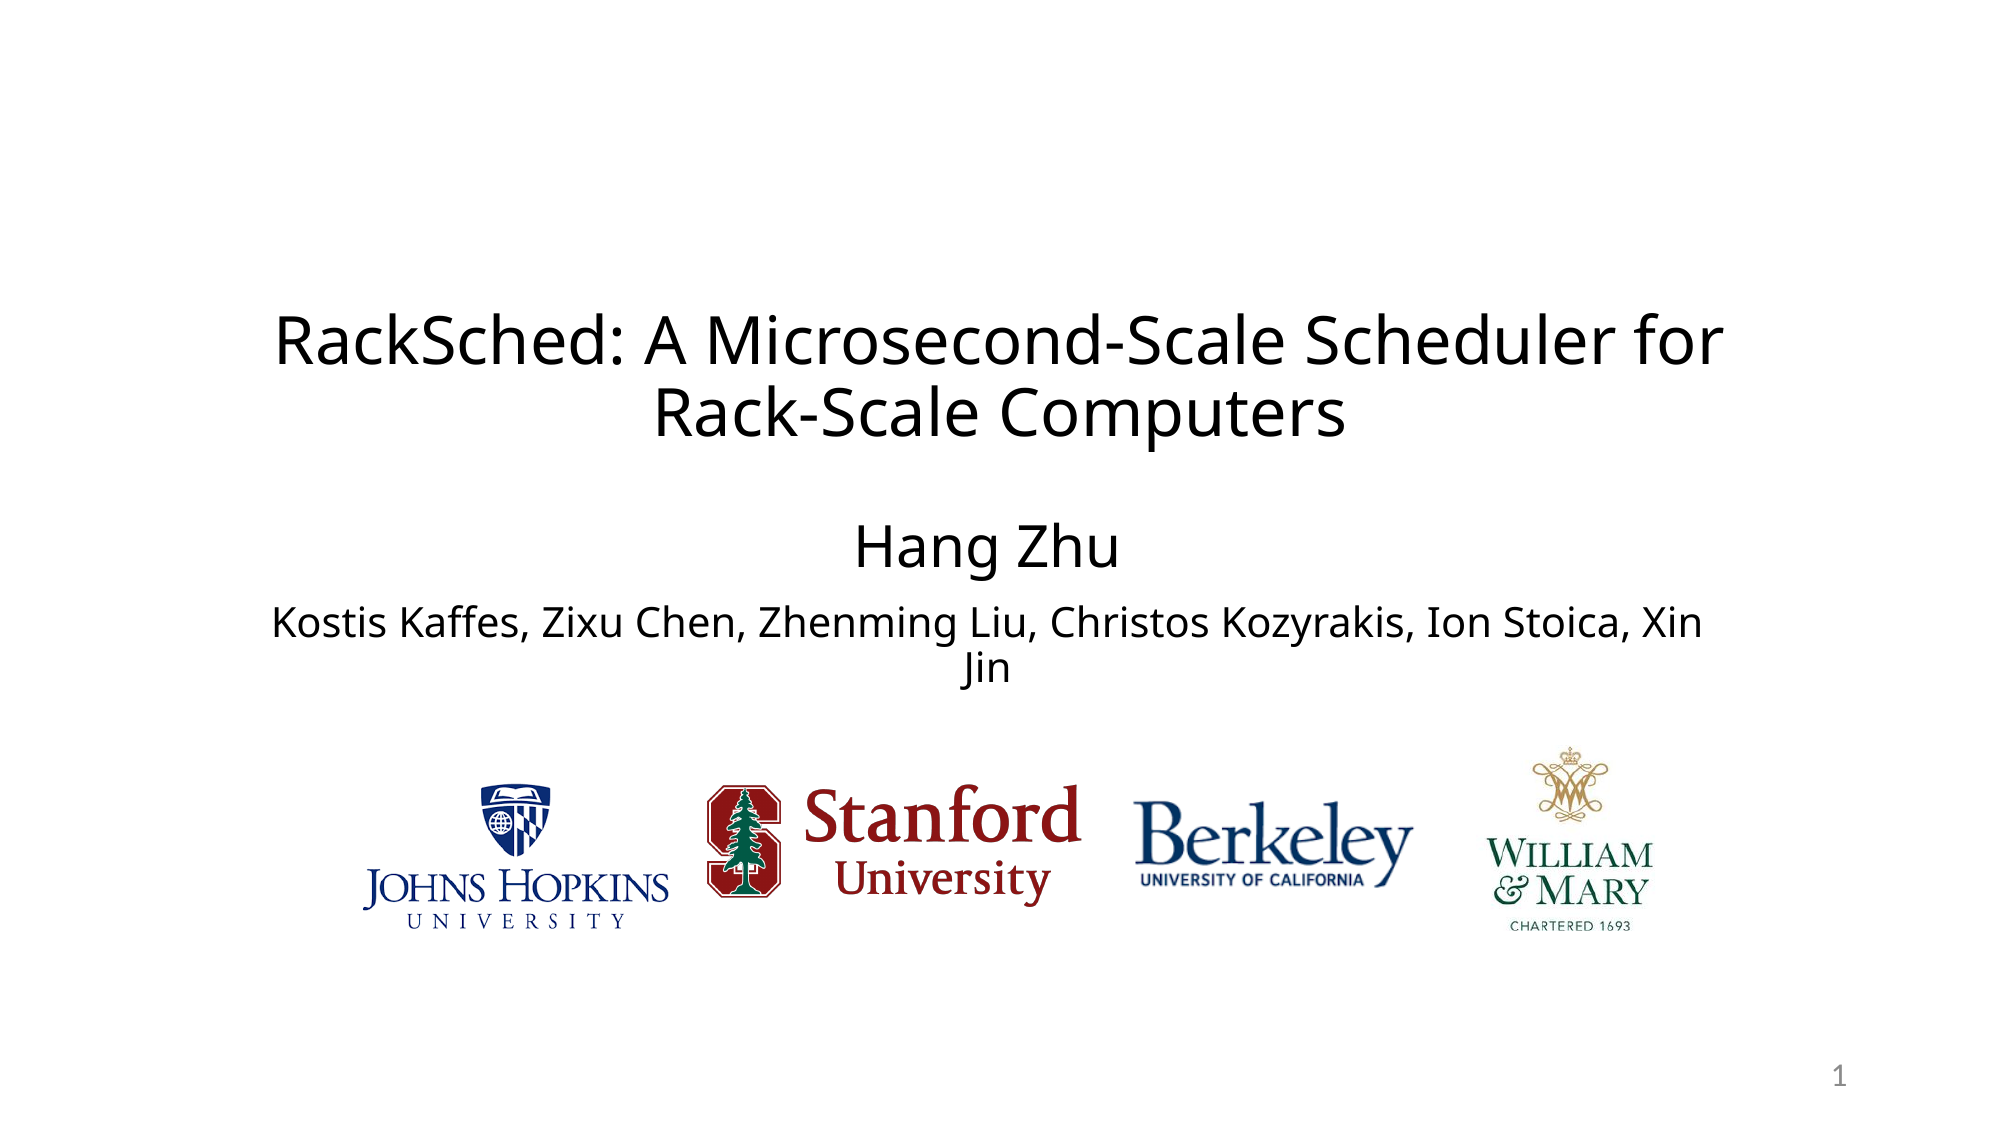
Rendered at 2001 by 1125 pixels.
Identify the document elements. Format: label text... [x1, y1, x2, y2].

subtitle Hang Zhu Kostis Kaffes, Zixu Chen, Zhenming Liu, Christos Kozyrakis, Ion Stoica, Xin Jin [237, 510, 1738, 782]
picture [1121, 784, 1428, 907]
picture [361, 747, 1118, 944]
slide_number 1 [1412, 1042, 1863, 1103]
title RackSched: A Microsecond-Scale Scheduler for Rack-Scale Computers [249, 66, 1750, 459]
picture [1476, 745, 1662, 931]
